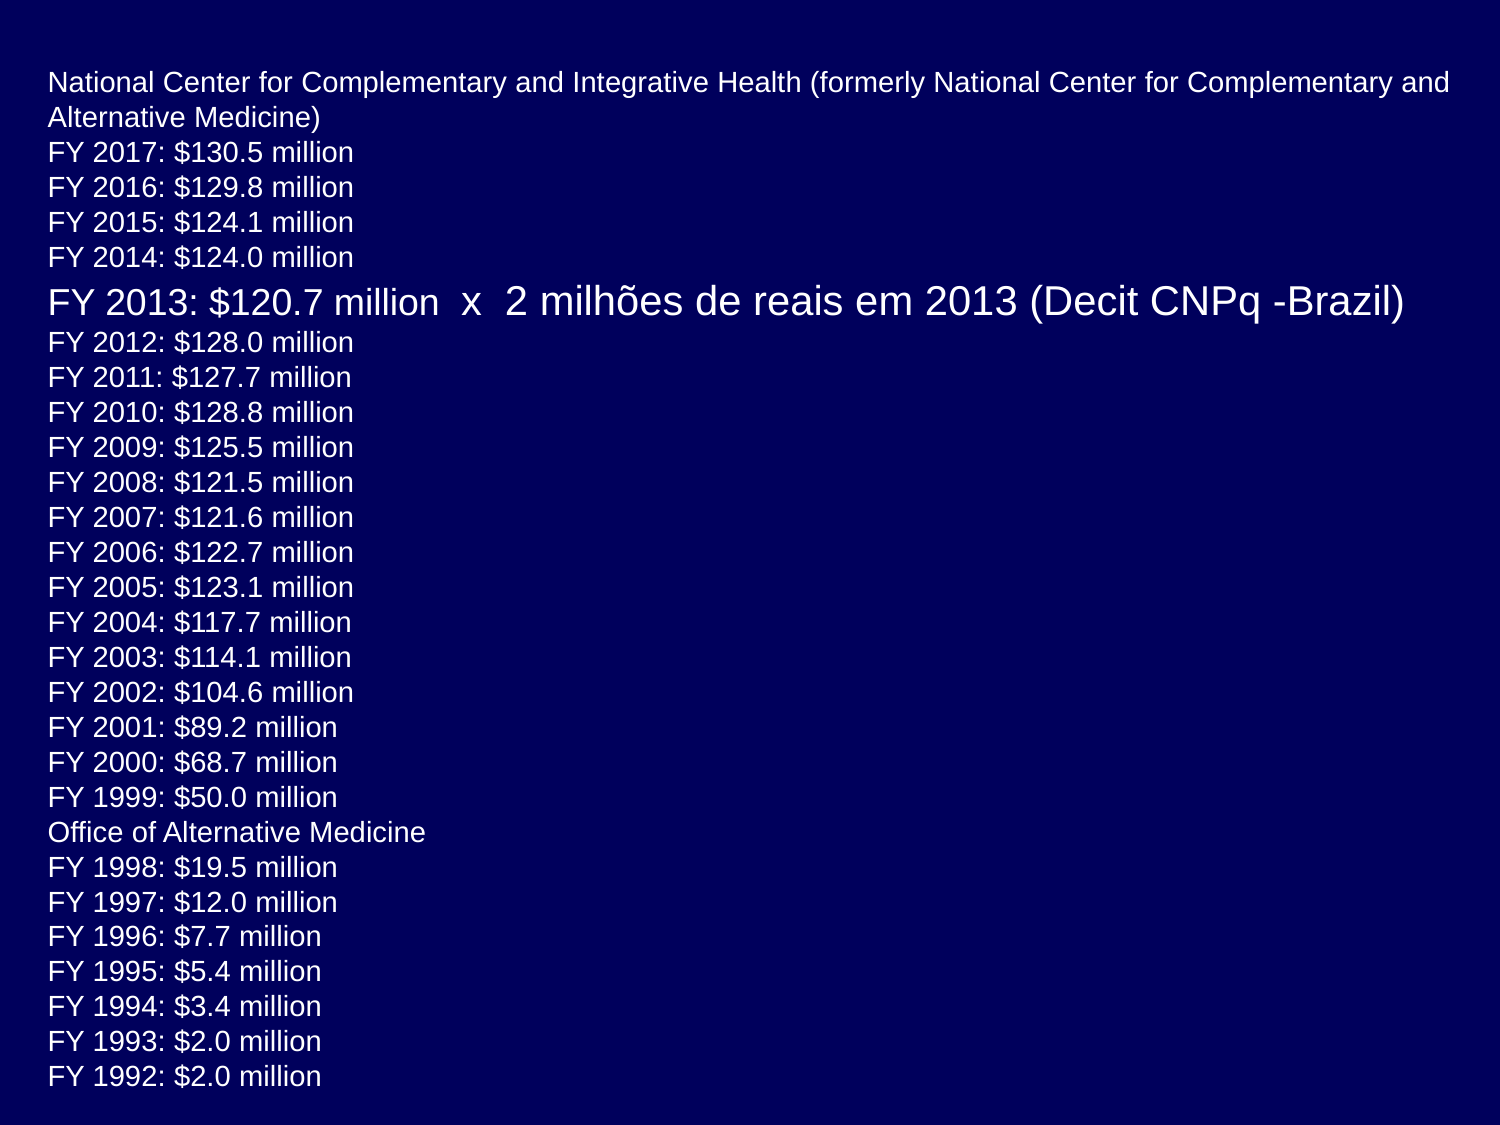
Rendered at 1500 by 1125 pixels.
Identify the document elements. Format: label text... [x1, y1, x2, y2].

text_box National Center for Complementary and Integrative Health (formerly National Center for Complementary and Alternative Medicine) FY 2017: $130.5 million FY 2016: $129.8 million FY 2015: $124.1 million FY 2014: $124.0 million FY 2013: $120.7 million x 2 milhões de reais em 2013 (Decit CNPq -Brazil) FY 2012: $128.0 million FY 2011: $127.7 million FY 2010: $128.8 million FY 2009: $125.5 million FY 2008: $121.5 million FY 2007: $121.6 million FY 2006: $122.7 million FY 2005: $123.1 million FY 2004: $117.7 million FY 2003: $114.1 million FY 2002: $104.6 million FY 2001: $89.2 million FY 2000: $68.7 million FY 1999: $50.0 million Office of Alternative Medicine FY 1998: $19.5 million FY 1997: $12.0 million FY 1996: $7.7 million FY 1995: $5.4 million FY 1994: $3.4 million FY 1993: $2.0 million FY 1992: $2.0 million [33, 56, 1472, 1100]
